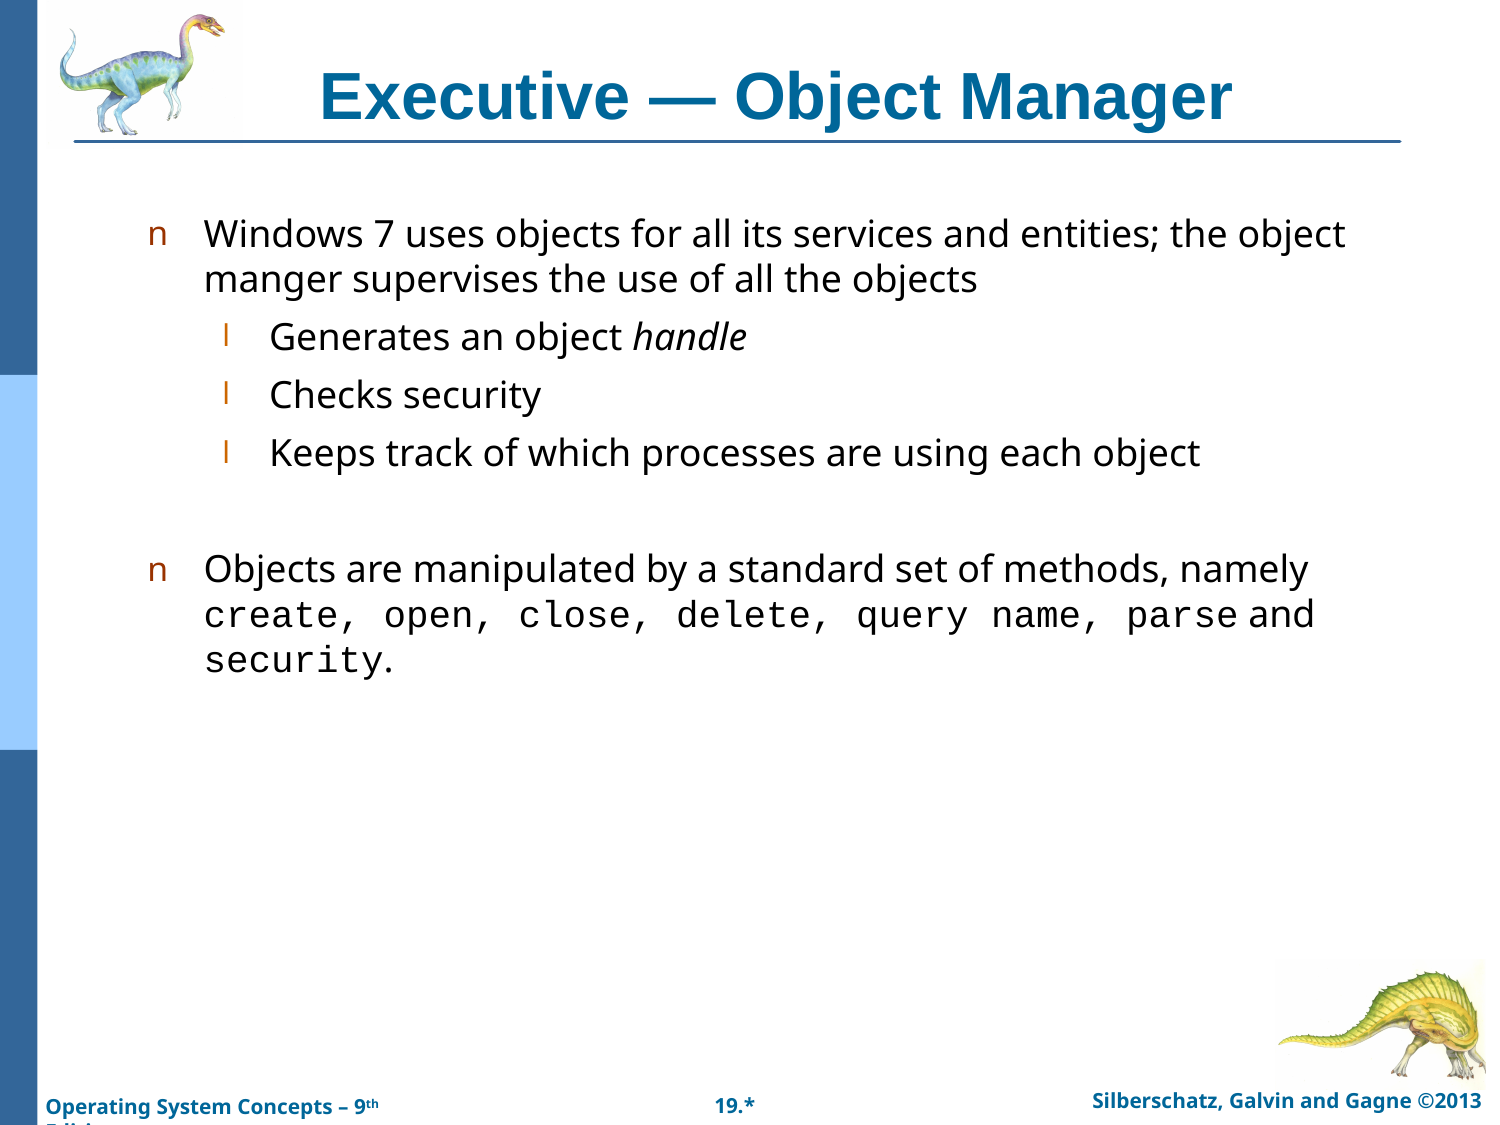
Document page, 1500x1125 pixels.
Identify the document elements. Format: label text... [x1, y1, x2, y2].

list Windows 7 uses objects for all its services and entities; the object manger supervises the use of all the objects Generates an object handle Checks security Keeps track of which processes are using each object Objects are manipulated by a standard set of methods, namely create, open, close, delete, query name, parse and security. [132, 202, 1397, 946]
picture [46, 0, 243, 149]
picture [1275, 959, 1486, 1090]
title Executive — Object Manager [129, 45, 1425, 141]
